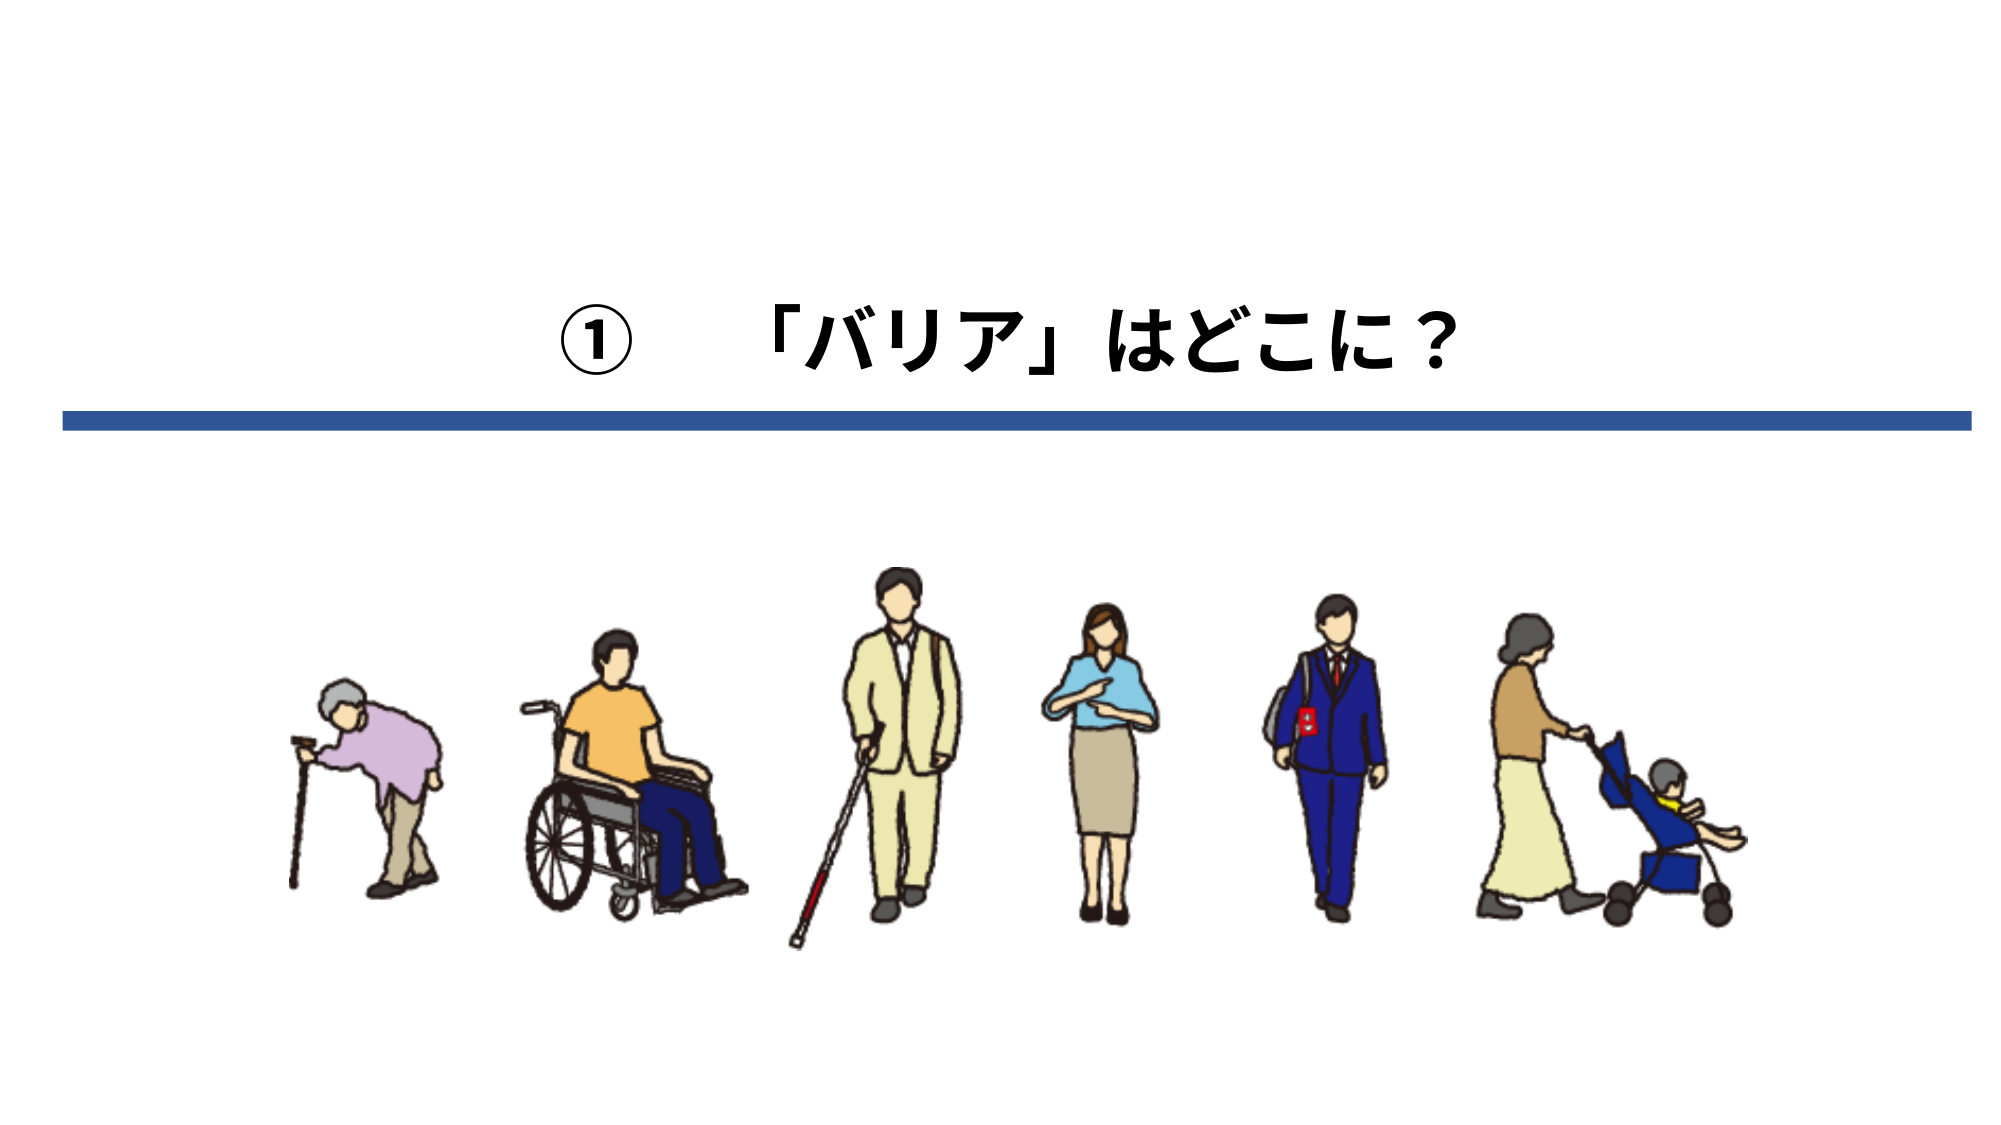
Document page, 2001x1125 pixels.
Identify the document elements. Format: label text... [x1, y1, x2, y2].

text_box ① 「バリア」はどこに？ [544, 286, 1490, 391]
text_box [62, 410, 1973, 432]
picture [289, 567, 1748, 951]
